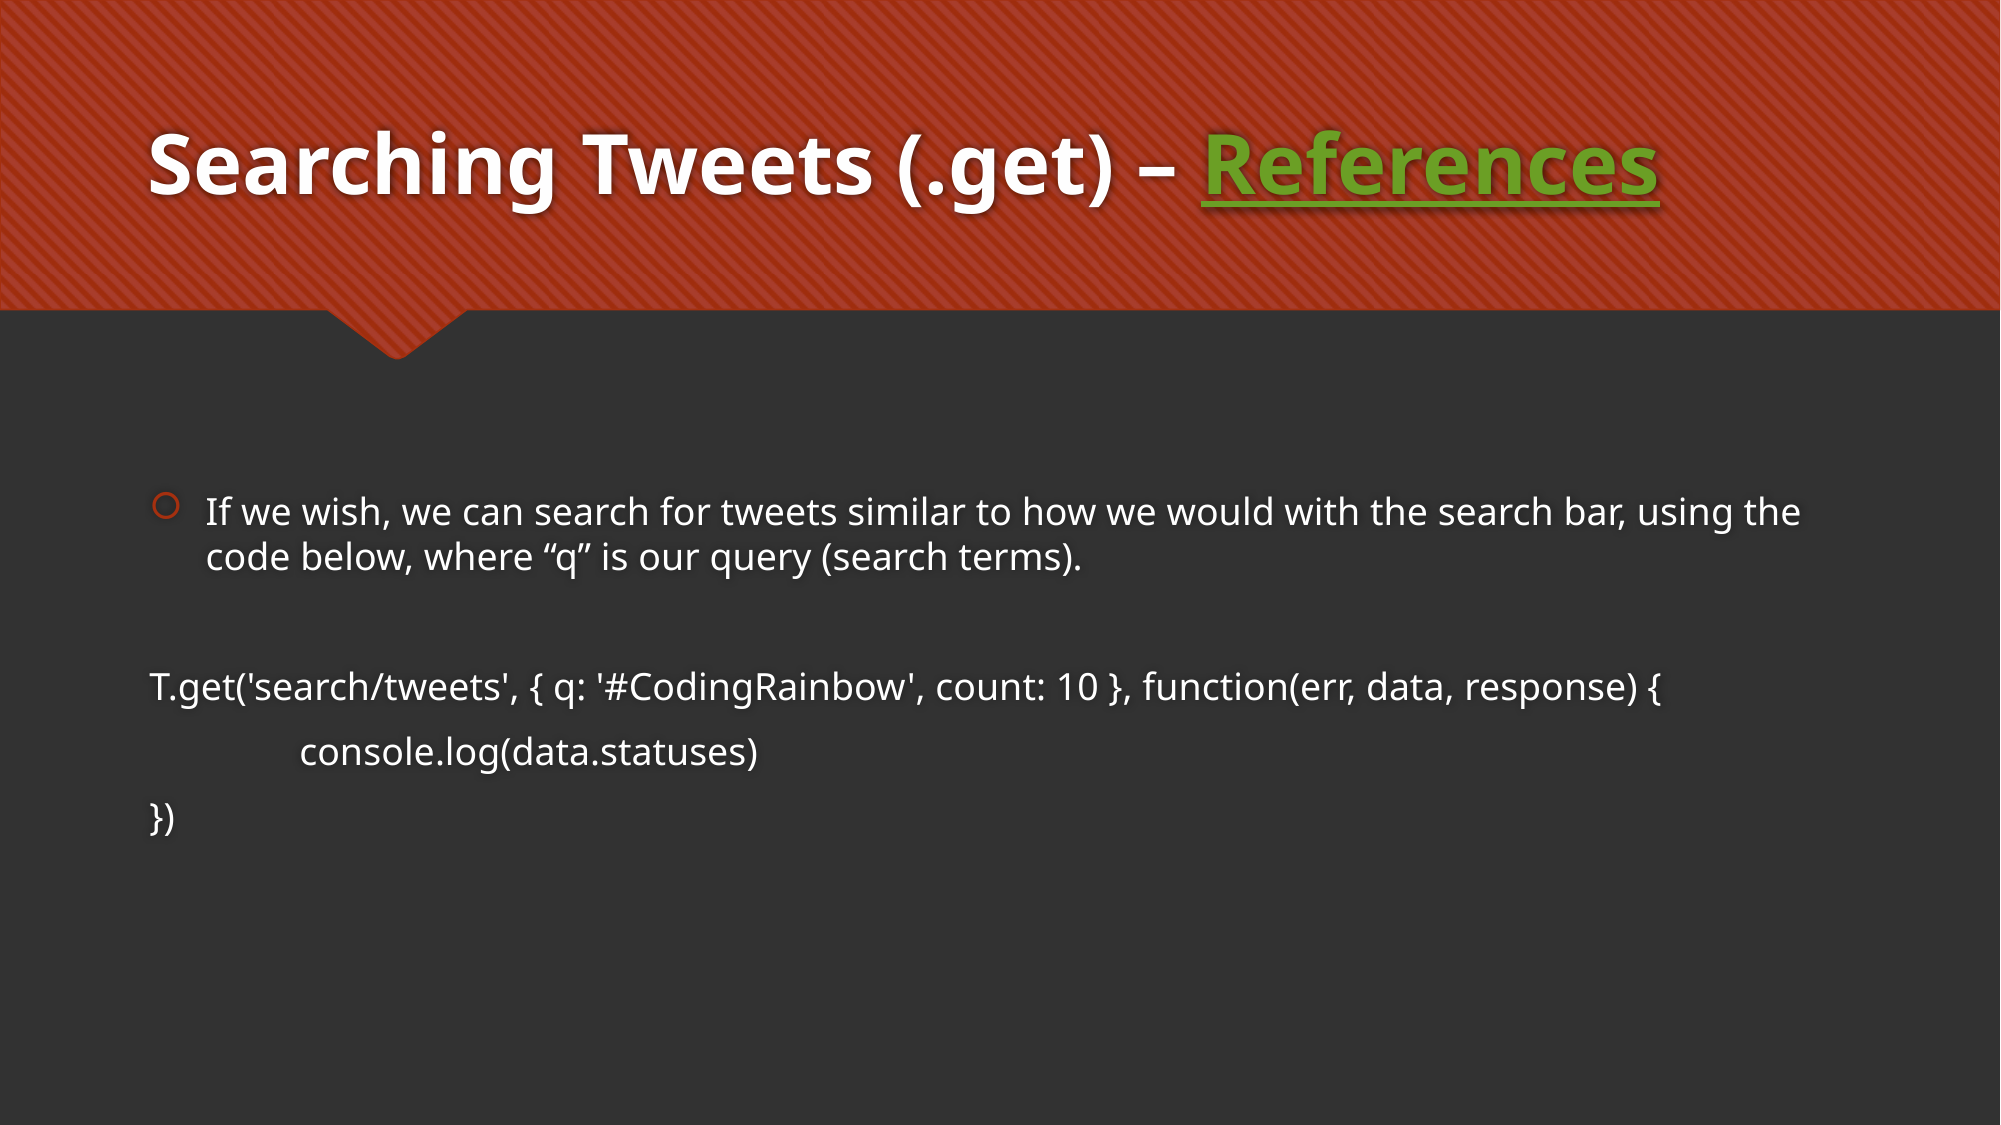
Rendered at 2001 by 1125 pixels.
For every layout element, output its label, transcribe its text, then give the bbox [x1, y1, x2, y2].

title Searching Tweets (.get) – References [132, 73, 1868, 233]
list If we wish, we can search for tweets similar to how we would with the search bar, using the code below, where “q” is our query (search terms). T.get('search/tweets', { q: '#CodingRainbow', count: 10 }, function(err, data, response) { console.log(data.statuses) }) [134, 364, 1866, 962]
